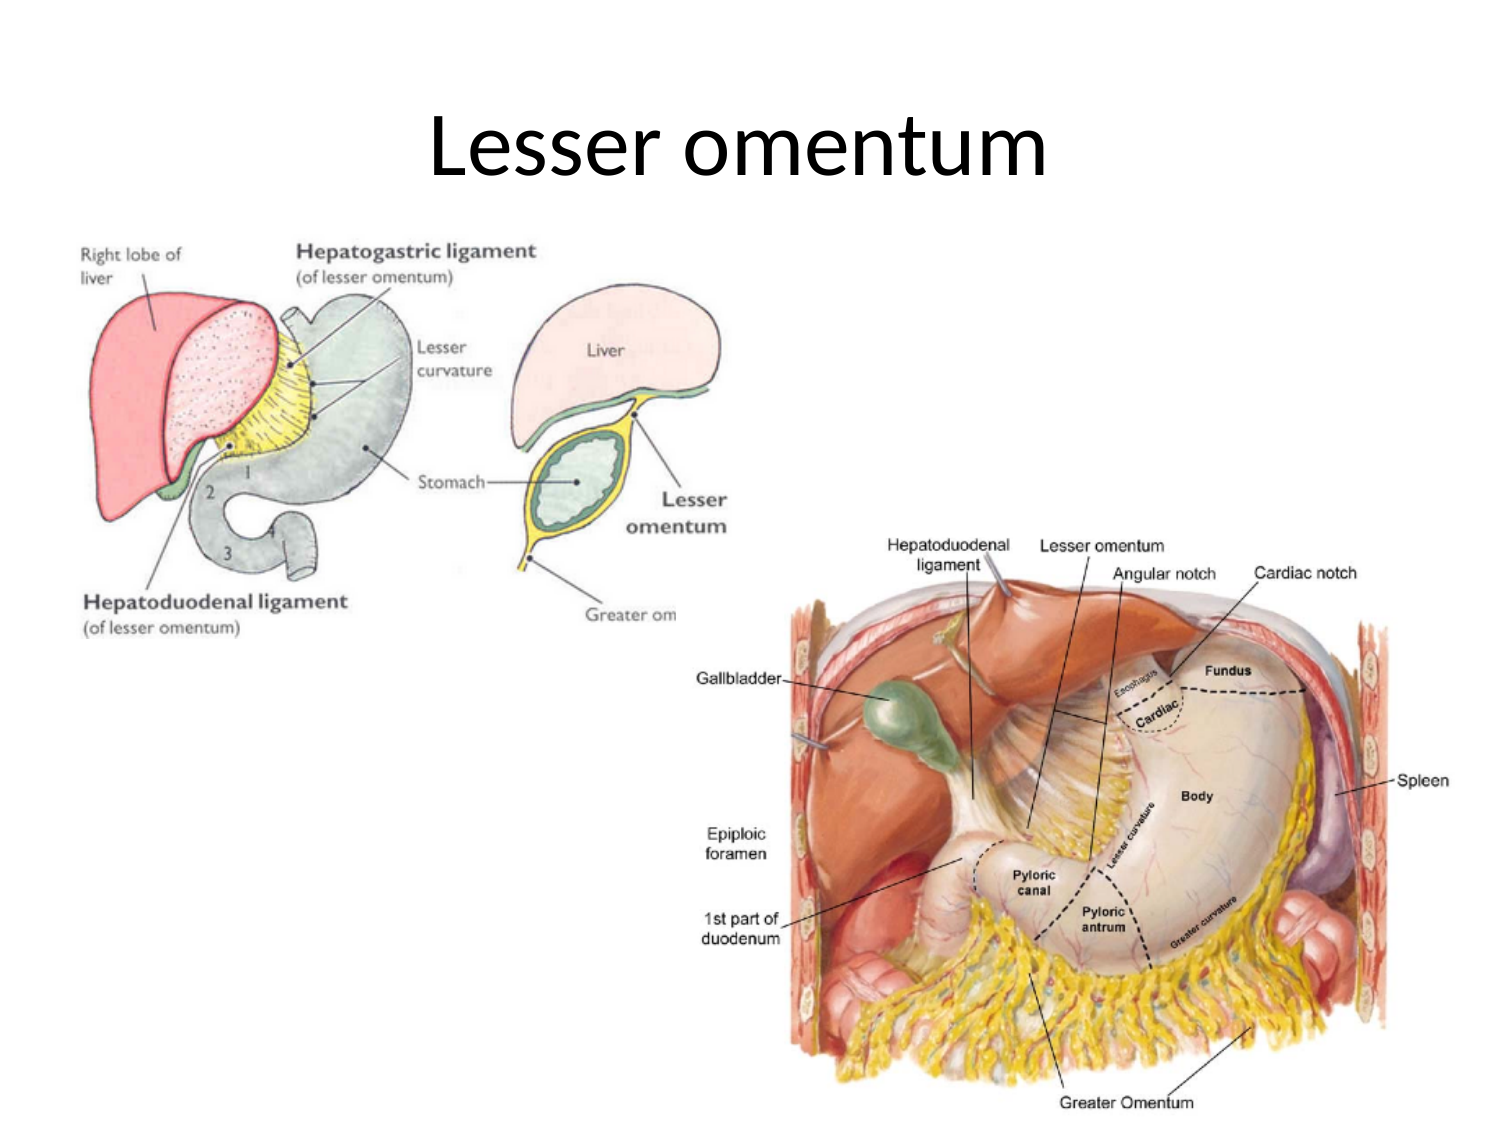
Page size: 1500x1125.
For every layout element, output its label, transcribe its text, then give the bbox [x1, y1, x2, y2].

picture [74, 232, 1459, 1125]
title Lesser omentum [75, 45, 1425, 233]
